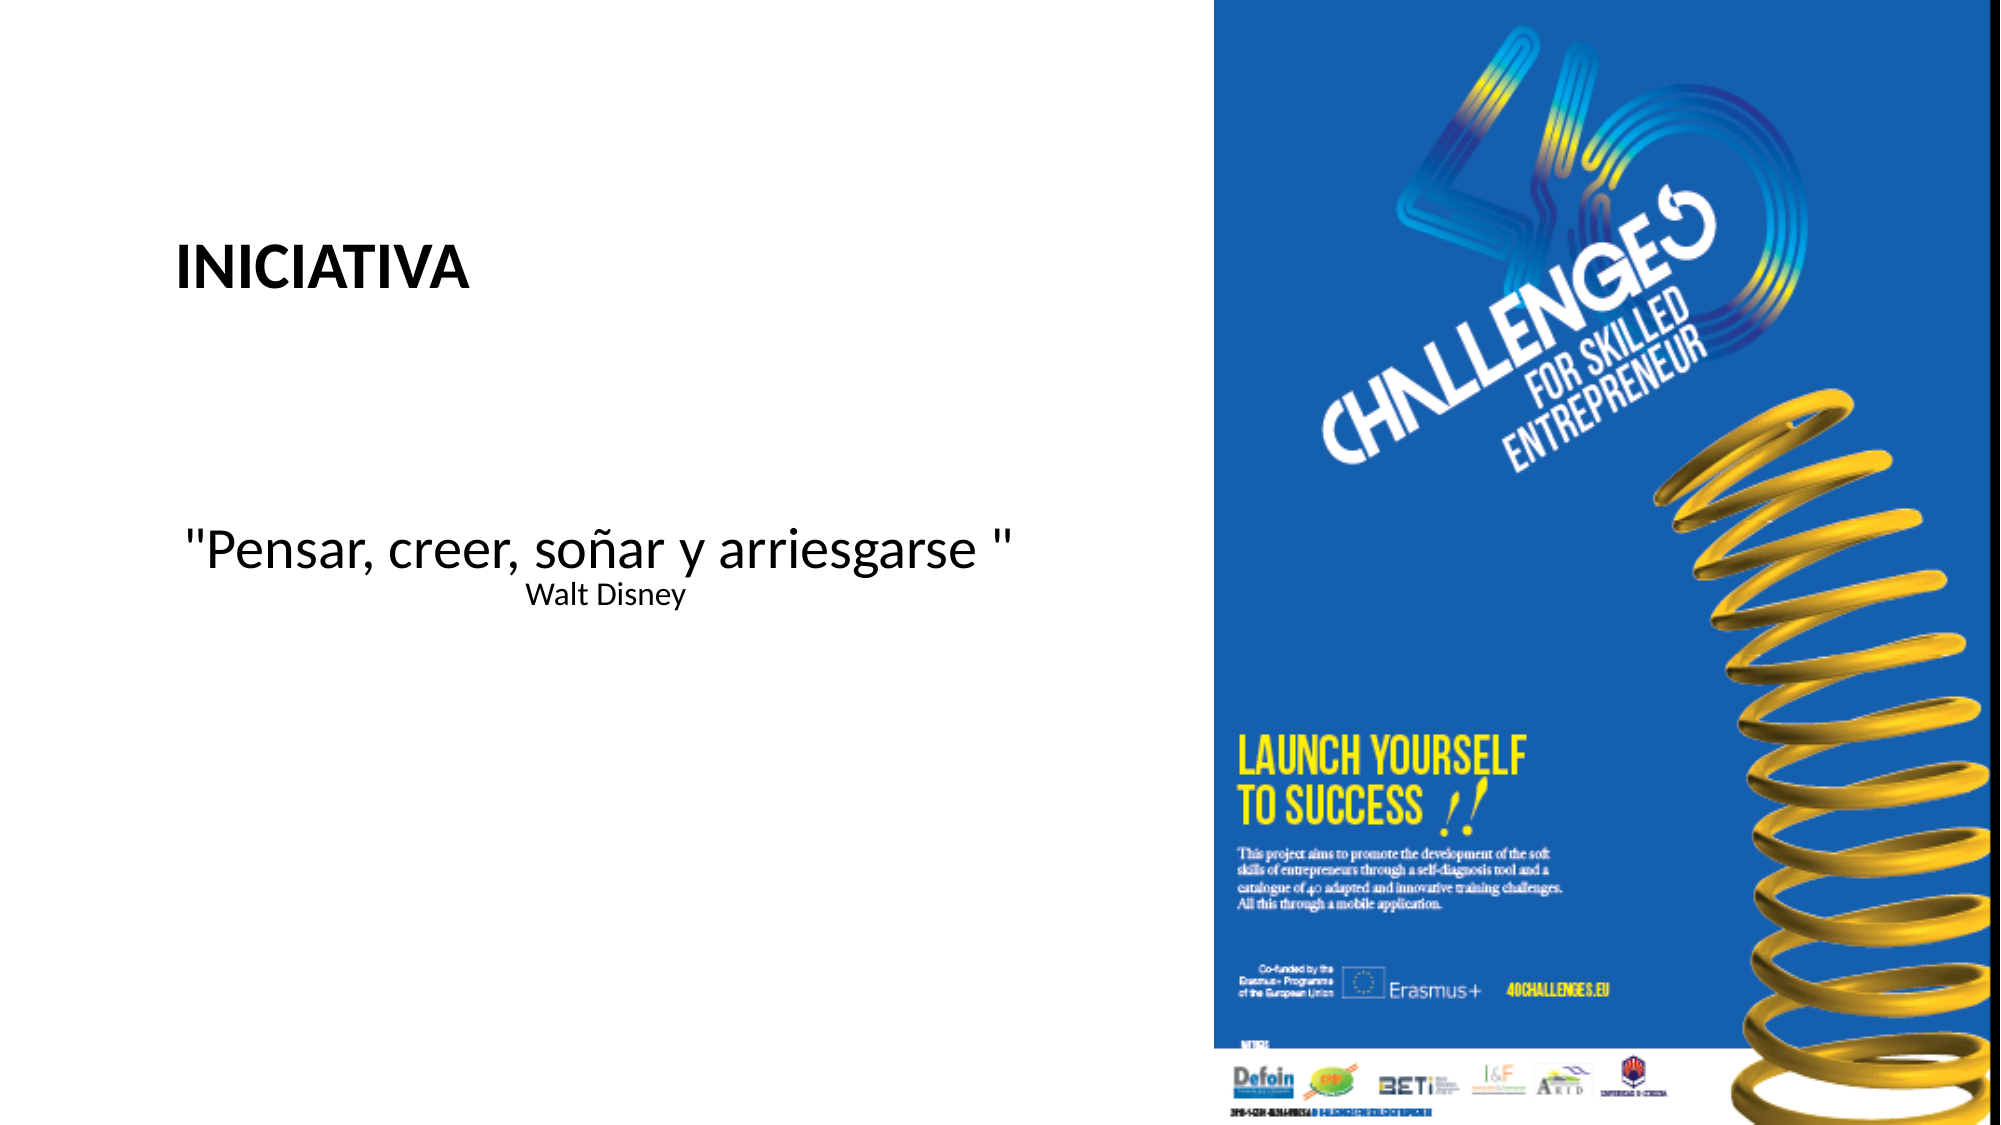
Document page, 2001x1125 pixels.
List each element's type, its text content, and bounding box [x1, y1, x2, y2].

text_box INICIATIVA [160, 214, 536, 310]
text_box "Pensar, creer, soñar y arriesgarse " Walt Disney [0, 360, 1214, 775]
picture [1214, 0, 2000, 1125]
